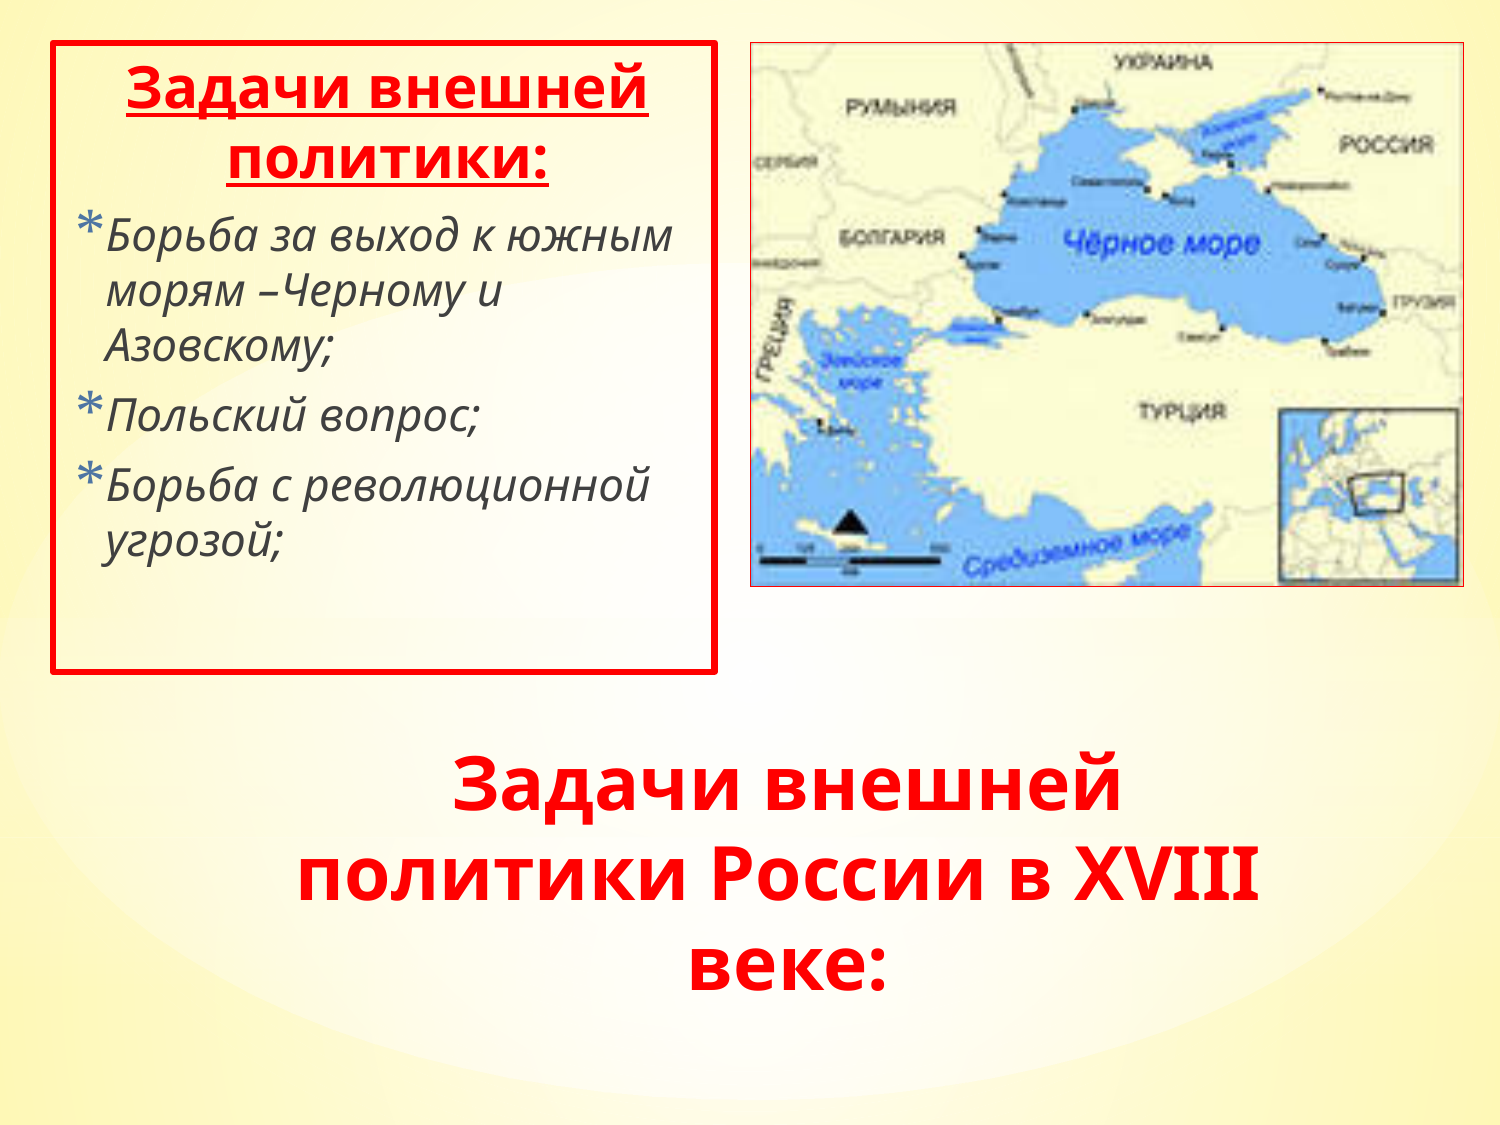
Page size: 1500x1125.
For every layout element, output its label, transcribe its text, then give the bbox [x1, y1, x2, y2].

list Задачи внешней политики: Борьба за выход к южным морям –Черному и Азовскому; Польский вопрос; Борьба с революционной угрозой; [53, 42, 715, 672]
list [749, 42, 1464, 587]
title Задачи внешней политики России в XVIII веке: [253, 727, 1323, 916]
